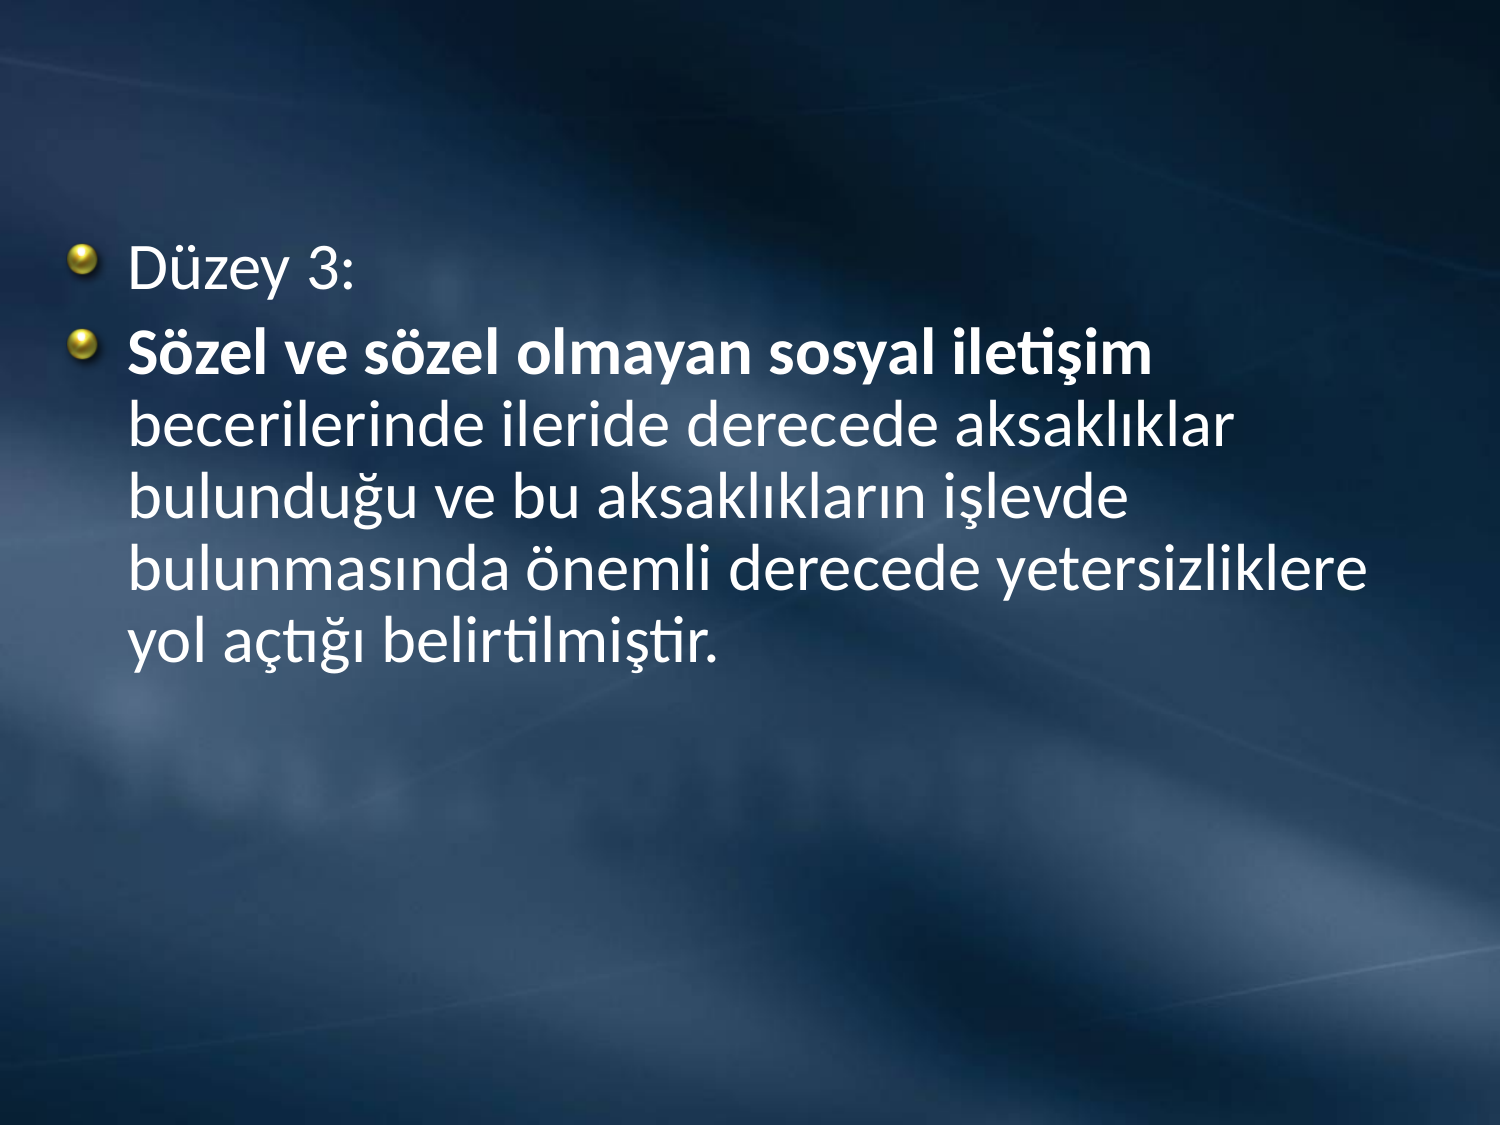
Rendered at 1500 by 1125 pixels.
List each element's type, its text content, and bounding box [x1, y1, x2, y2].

list Düzey 3: Sözel ve sözel olmayan sosyal iletişim becerilerinde ileride derecede aksaklıklar bulunduğu ve bu aksaklıkların işlevde bulunmasında önemli derecede yetersizliklere yol açtığı belirtilmiştir. [62, 231, 1438, 685]
picture [0, 0, 1500, 1125]
